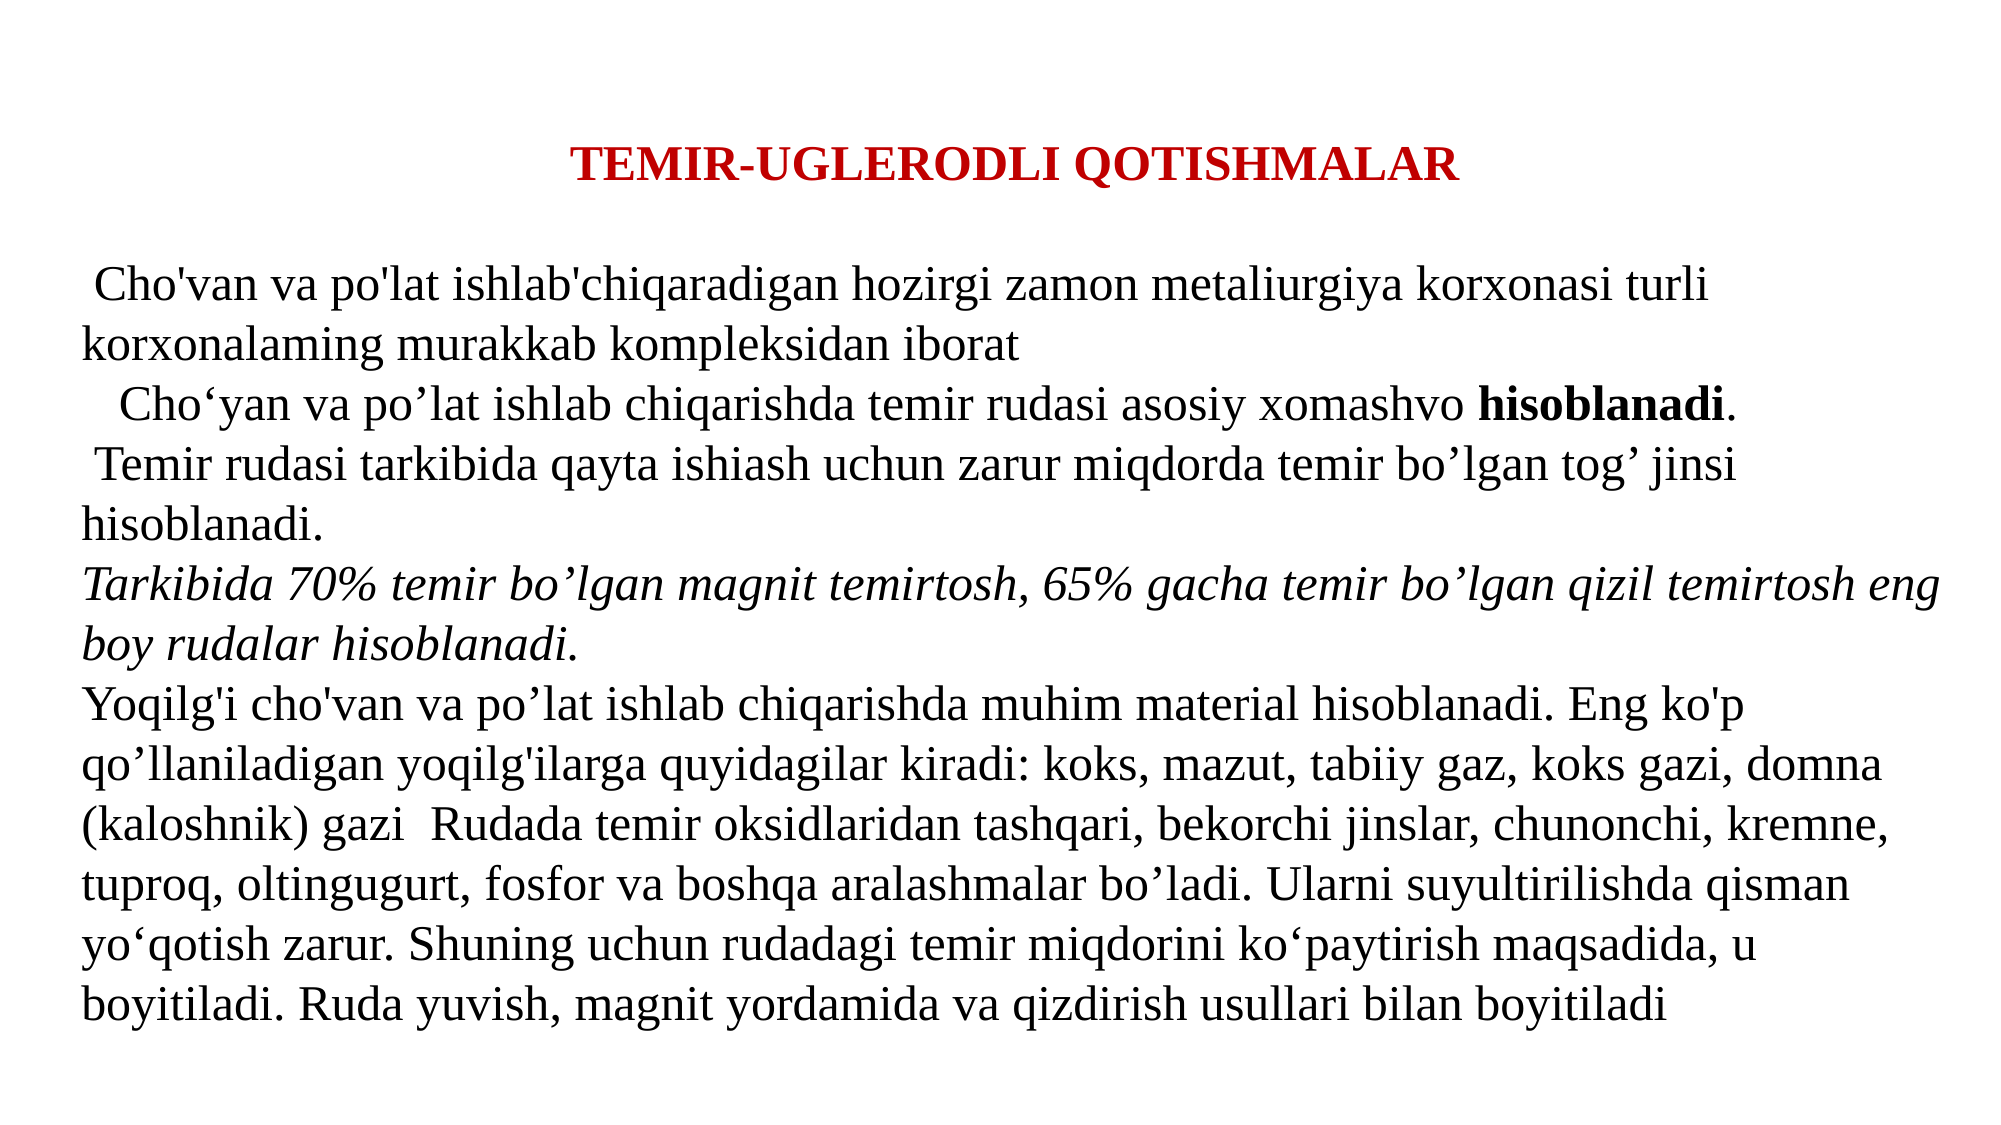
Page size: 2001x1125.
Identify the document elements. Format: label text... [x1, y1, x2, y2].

text_box TEMIR-UGLERODLI QOTISHMALAR Cho'van va po'lat ishlab'chiqaradigan hozirgi zamon metaliurgiya korxonasi turli korxonalaming murakkab kompleksidan iborat Cho‘yan va po’lat ishlab chiqarishda temir rudasi asosiy xomashvo hisoblanadi. Temir rudasi tarkibida qayta ishiash uchun zarur miqdorda temir bo’lgan tog’ jinsi hisoblanadi. Tarkibida 70% temir bo’lgan magnit temirtosh, 65% gacha temir bo’lgan qizil temirtosh eng boy rudalar hisoblanadi. Yoqilg'i cho'van va po’lat ishlab chiqarishda muhim material hisoblanadi. Eng ko'p qo’llaniladigan yoqilg'ilarga quyidagilar kiradi: koks, mazut, tabiiy gaz, koks gazi, domna (kaloshnik) gazi Rudada temir oksidlaridan tashqari, bekorchi jinslar, chunonchi, kremne, tuproq, oltingugurt, fosfor va boshqa aralashmalar bo’ladi. Ularni suyultirilishda qisman yo‘qotish zarur. Shuning uchun rudadagi temir miqdorini ko‘paytirish maqsadida, u boyitiladi. Ruda yuvish, magnit yordamida va qizdirish usullari bilan boyitiladi [66, 123, 1963, 1038]
